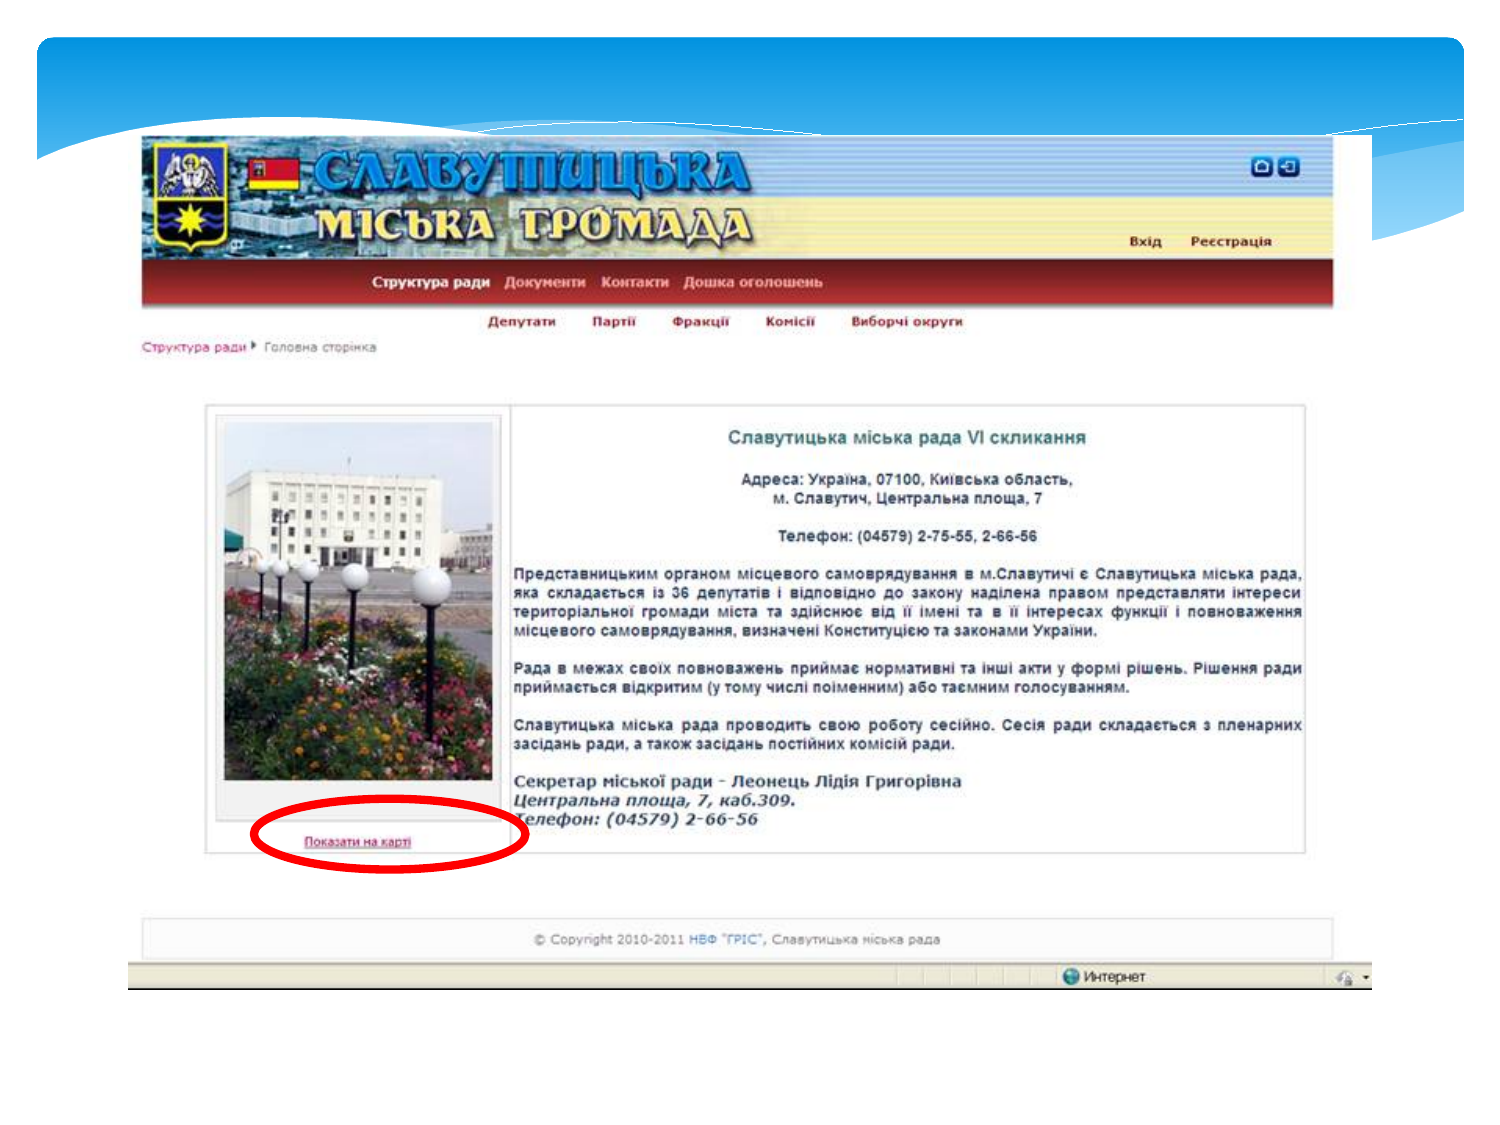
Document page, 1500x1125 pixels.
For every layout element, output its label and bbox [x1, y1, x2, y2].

picture [128, 134, 1372, 991]
